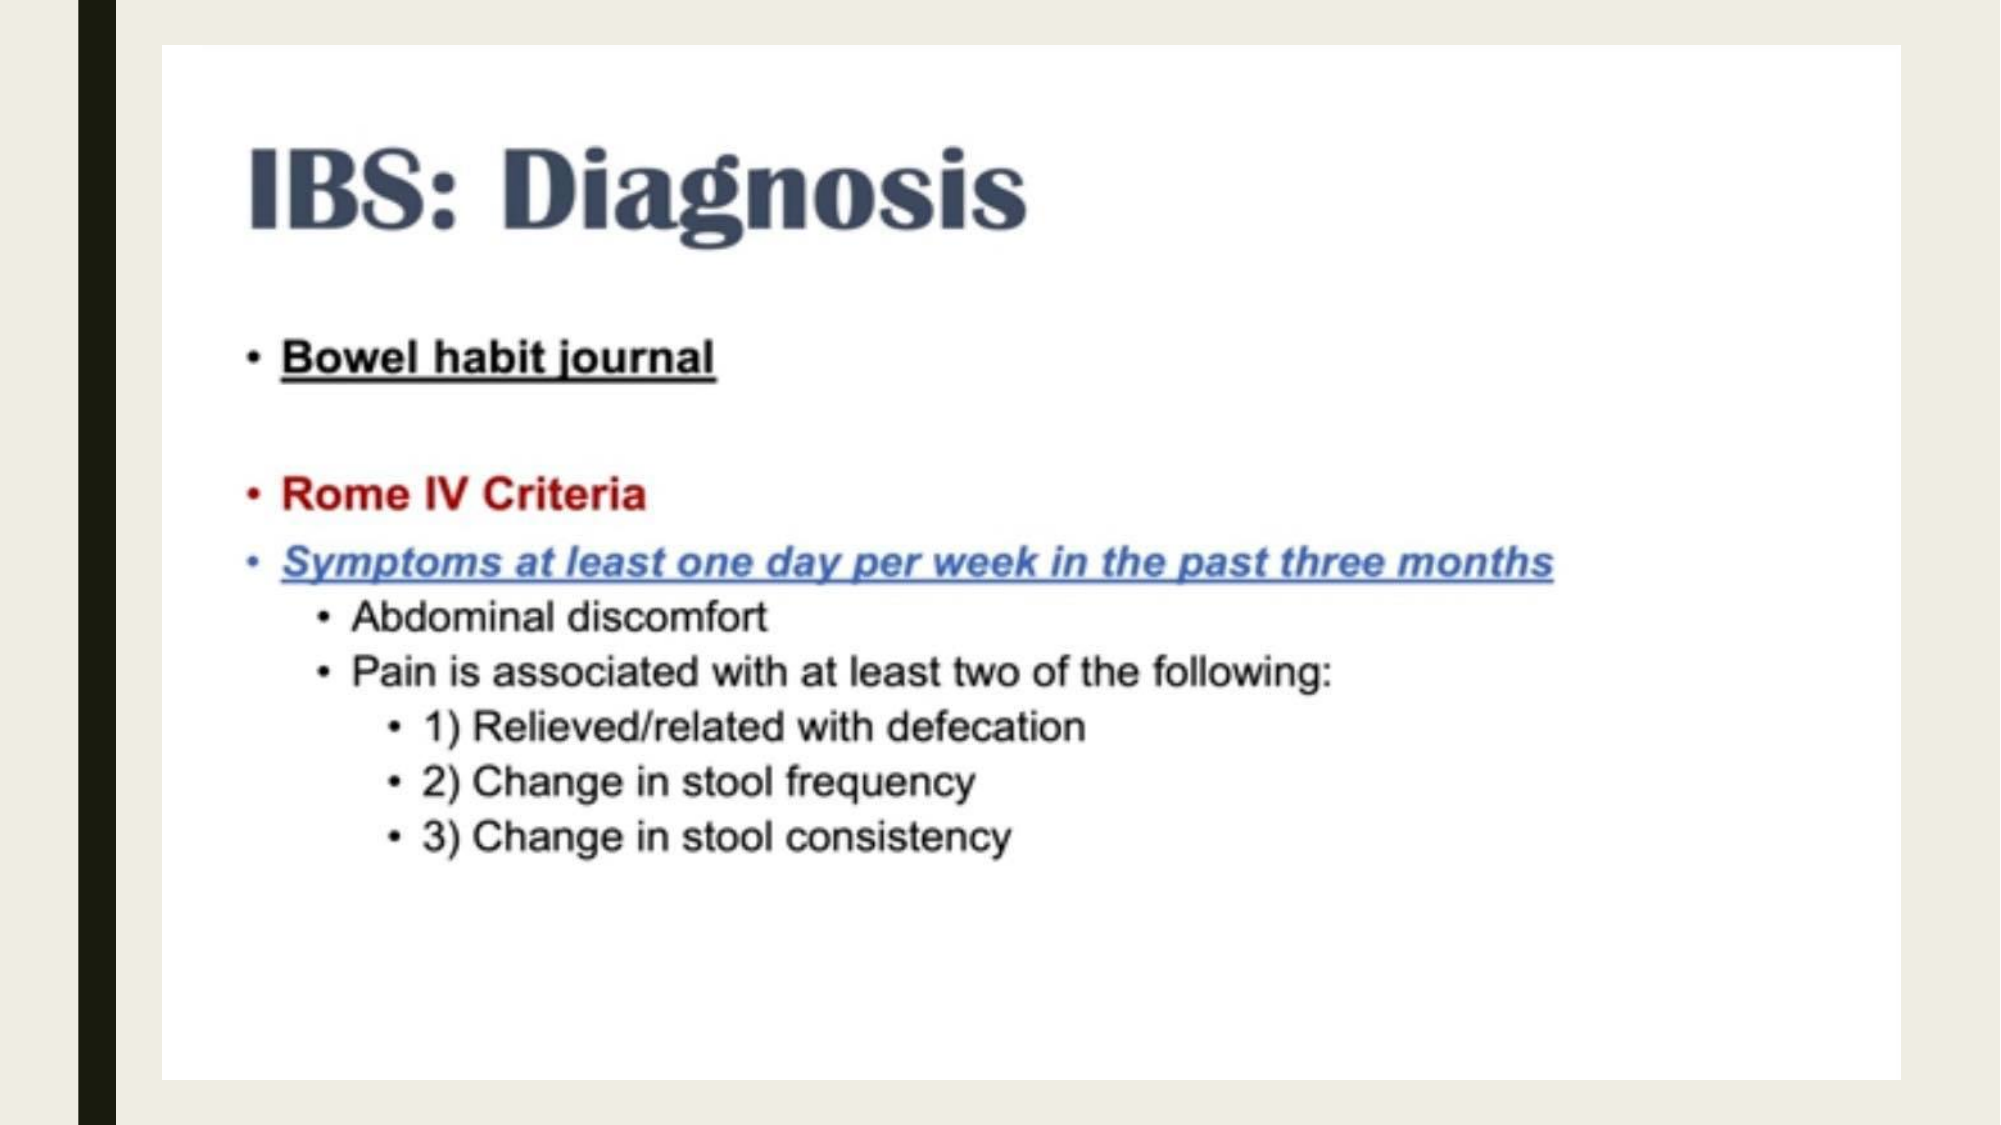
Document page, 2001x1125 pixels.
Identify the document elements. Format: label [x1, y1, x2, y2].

picture [162, 45, 1901, 1080]
